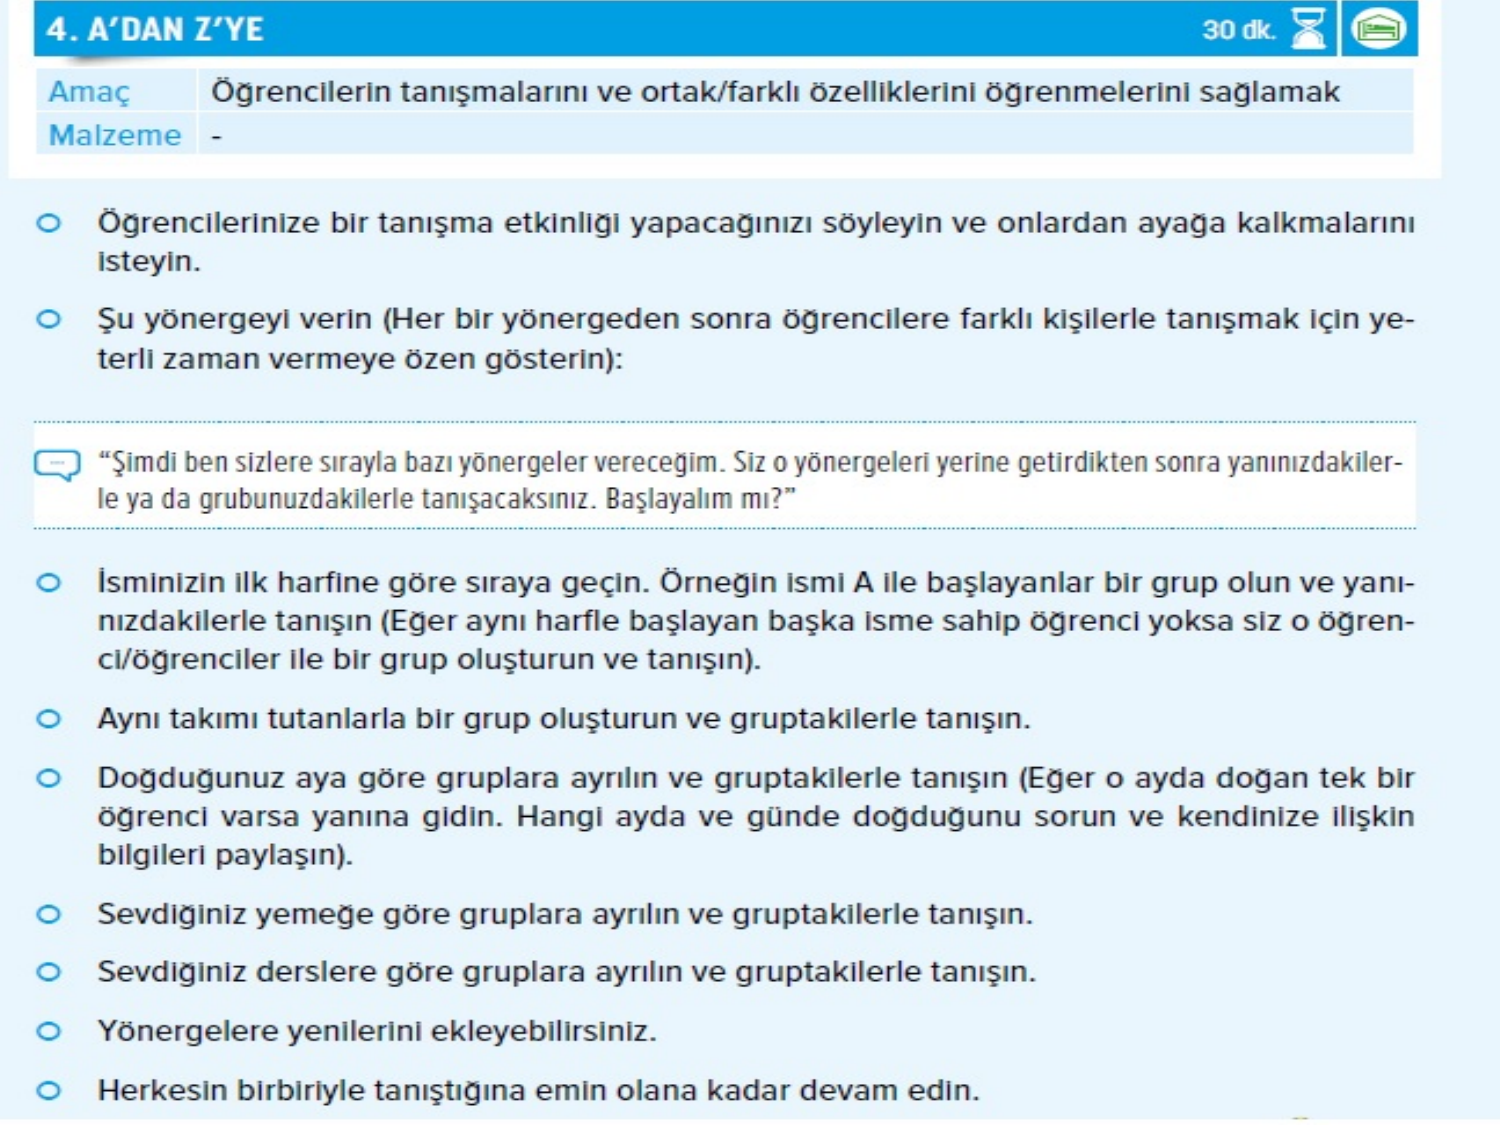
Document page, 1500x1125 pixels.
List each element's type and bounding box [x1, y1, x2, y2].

list [0, 0, 1500, 1125]
